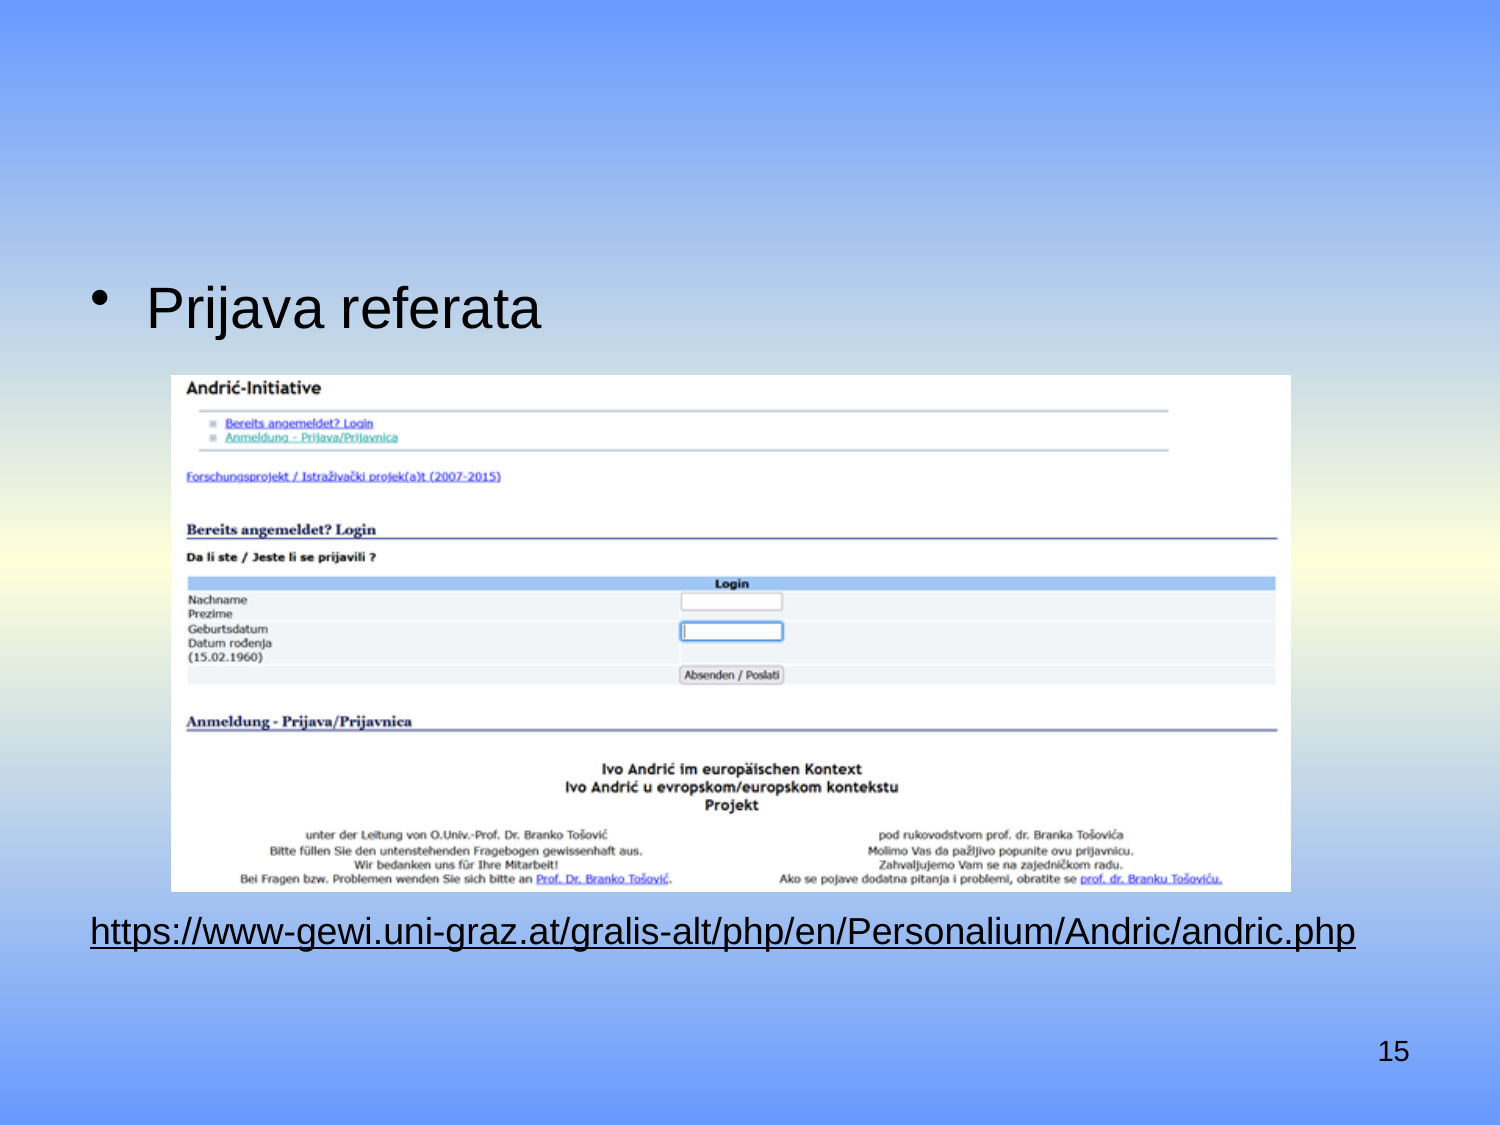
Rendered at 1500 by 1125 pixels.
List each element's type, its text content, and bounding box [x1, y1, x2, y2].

slide_number 15 [1074, 1024, 1425, 1103]
list Prijava referata https://www-gewi.uni-graz.at/gralis-alt/php/en/Personalium/Andric/andric.php [75, 262, 1425, 1005]
picture [170, 375, 1291, 892]
